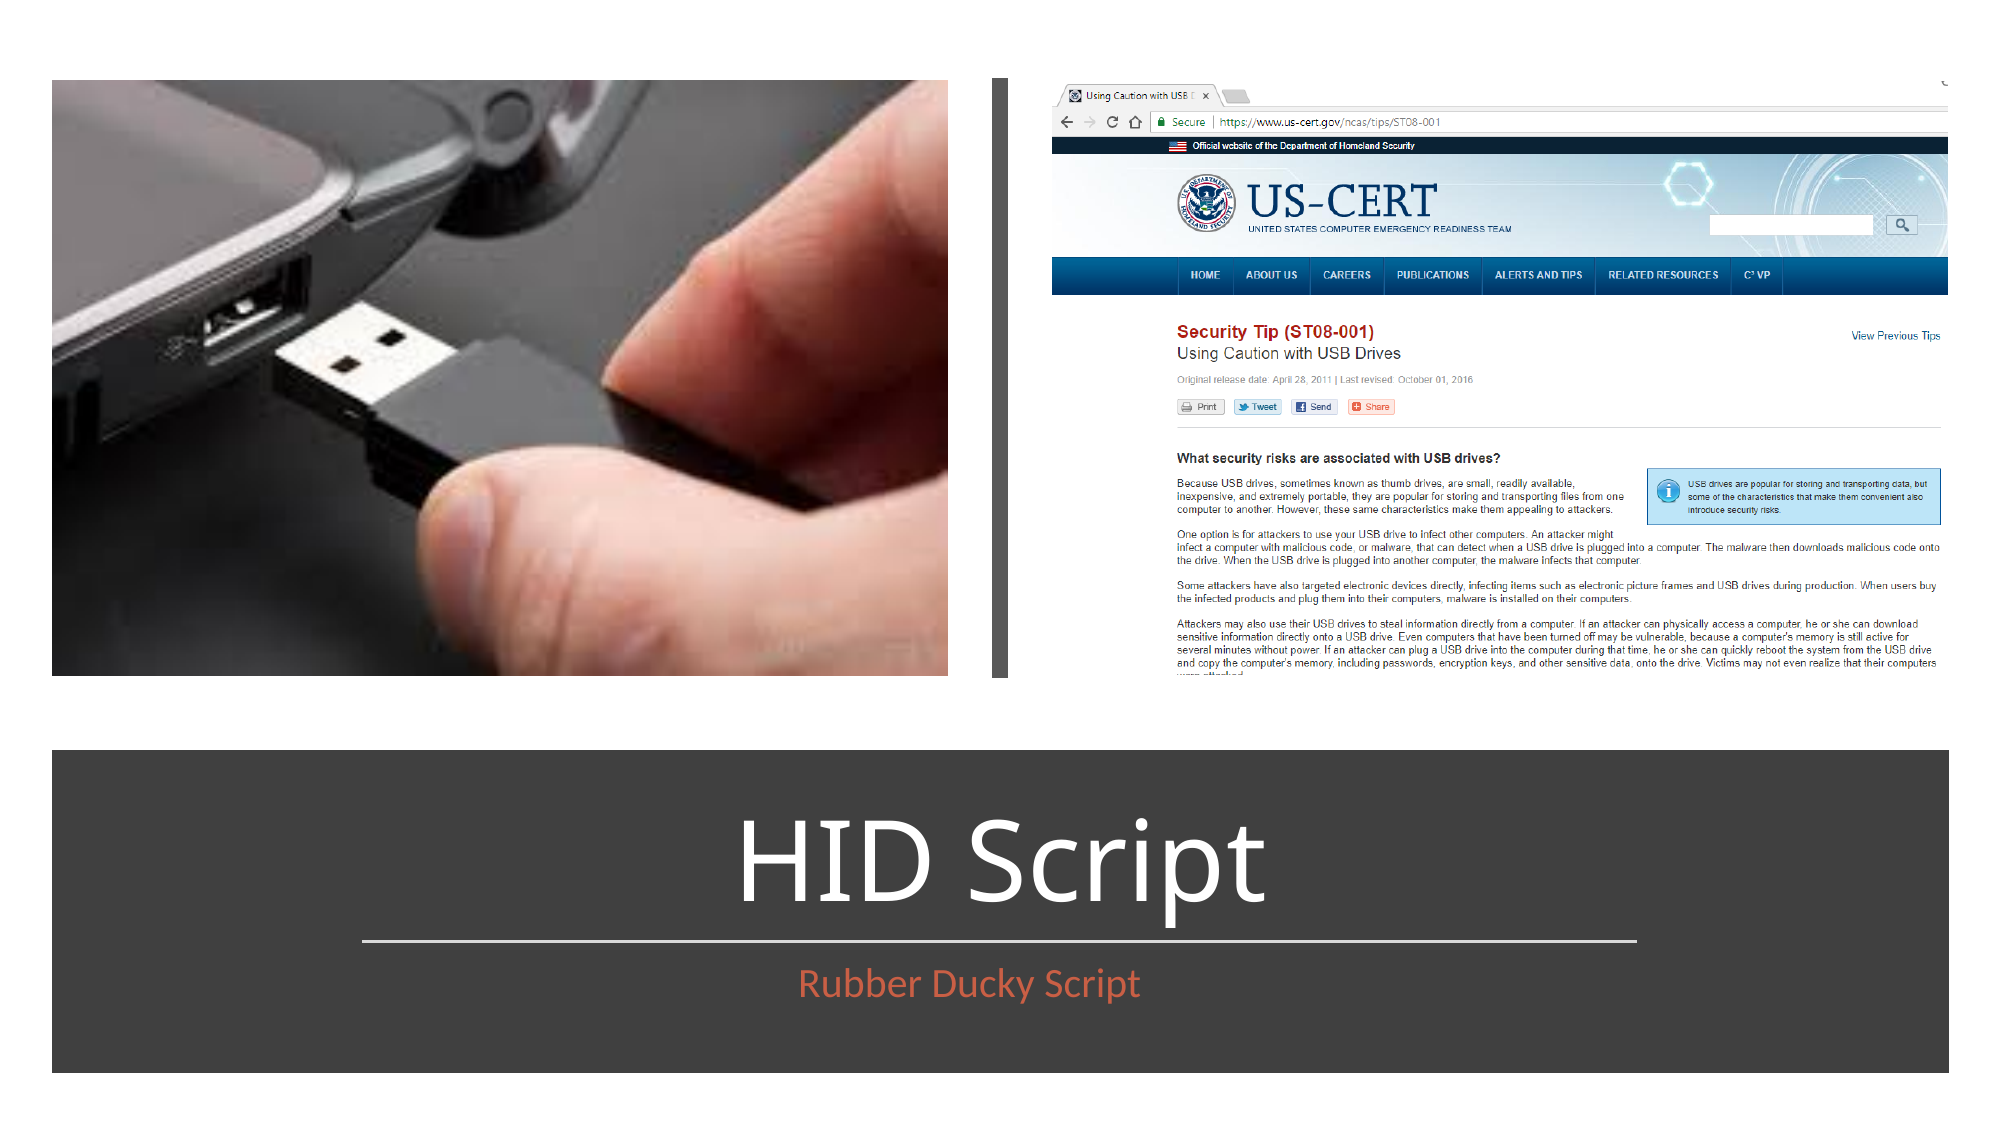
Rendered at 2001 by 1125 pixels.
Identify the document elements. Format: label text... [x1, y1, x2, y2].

picture [1052, 81, 1948, 257]
text_box [61, 759, 1939, 1064]
title HID Script [86, 780, 1914, 933]
picture [1052, 267, 1948, 675]
list Rubber Ducky Script [219, 954, 1720, 1023]
picture [52, 80, 948, 676]
